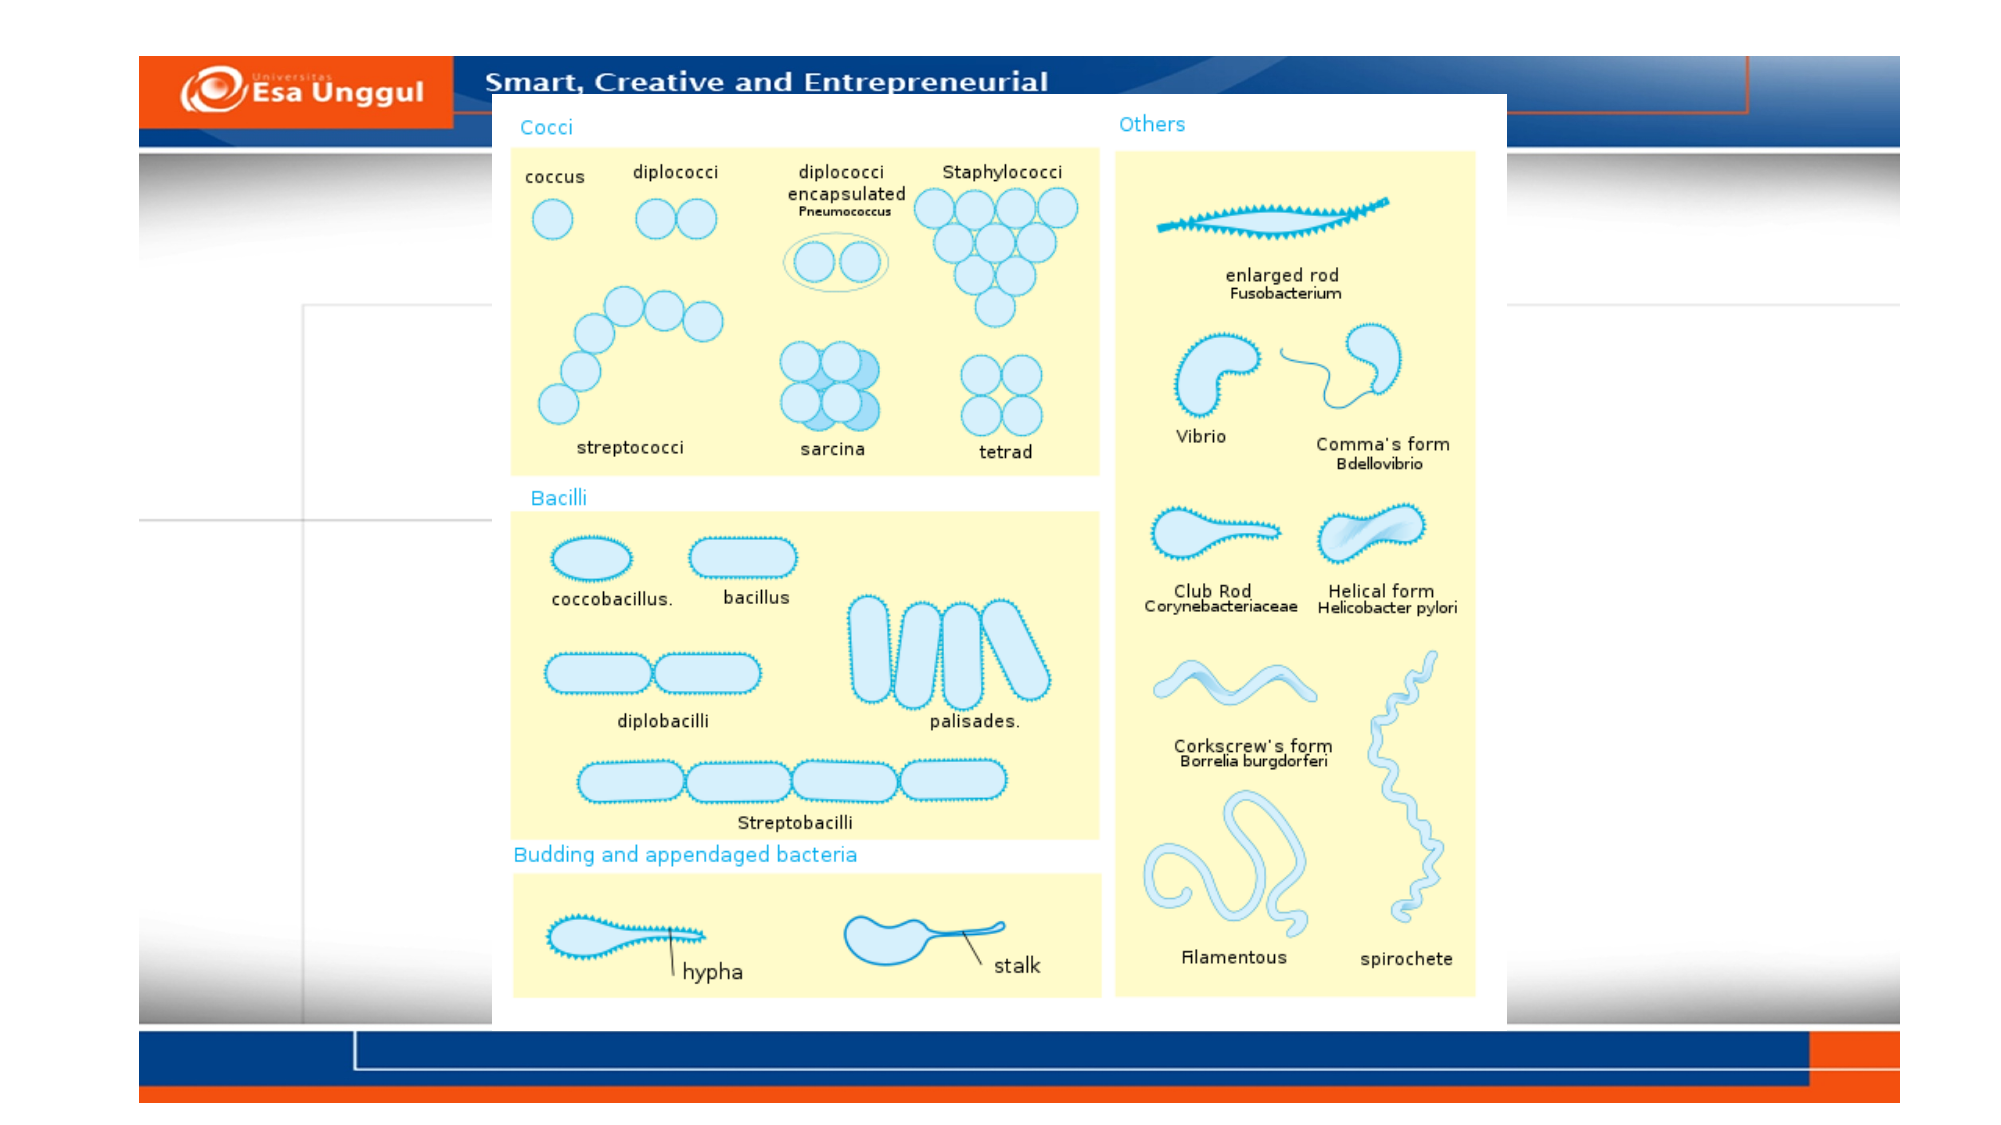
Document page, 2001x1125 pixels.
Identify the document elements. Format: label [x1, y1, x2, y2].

picture [139, 32, 1900, 1103]
